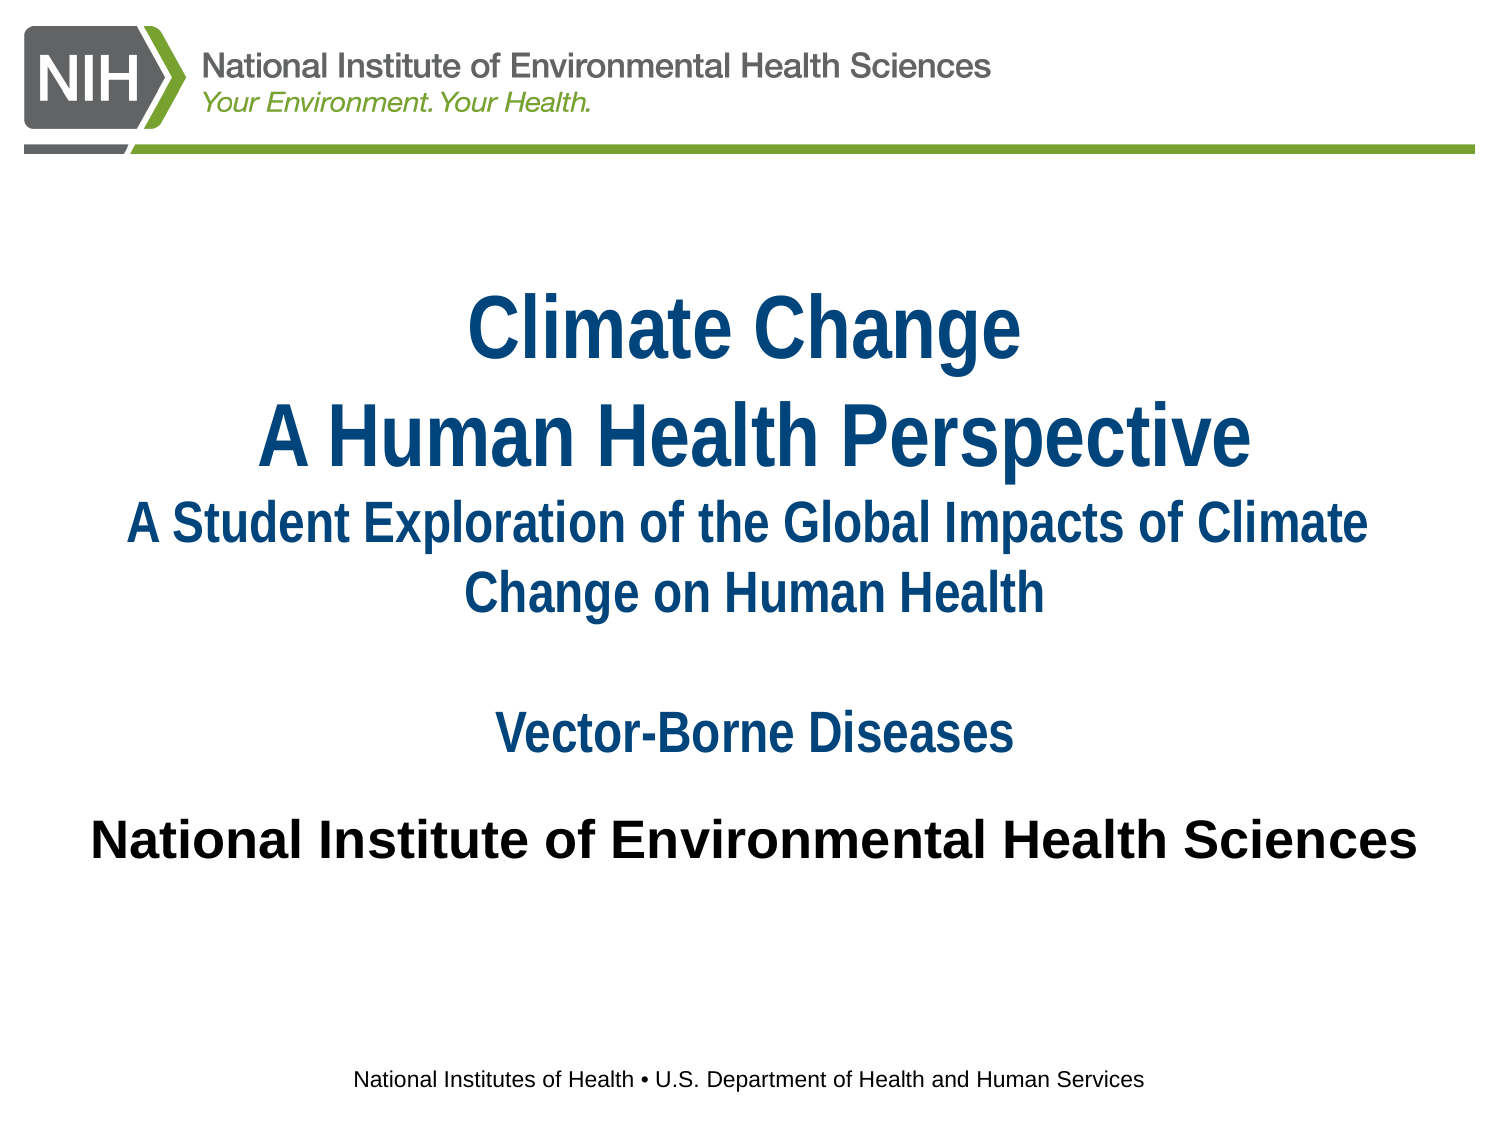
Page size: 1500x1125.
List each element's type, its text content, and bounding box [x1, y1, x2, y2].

picture [24, 26, 1475, 154]
title Climate Change A Human Health Perspective A Student Exploration of the Global Impacts of Climate Change on Human Health Vector-Borne Diseases [47, 530, 1464, 772]
subtitle National Institute of Environmental Health Sciences [48, 801, 1463, 1090]
